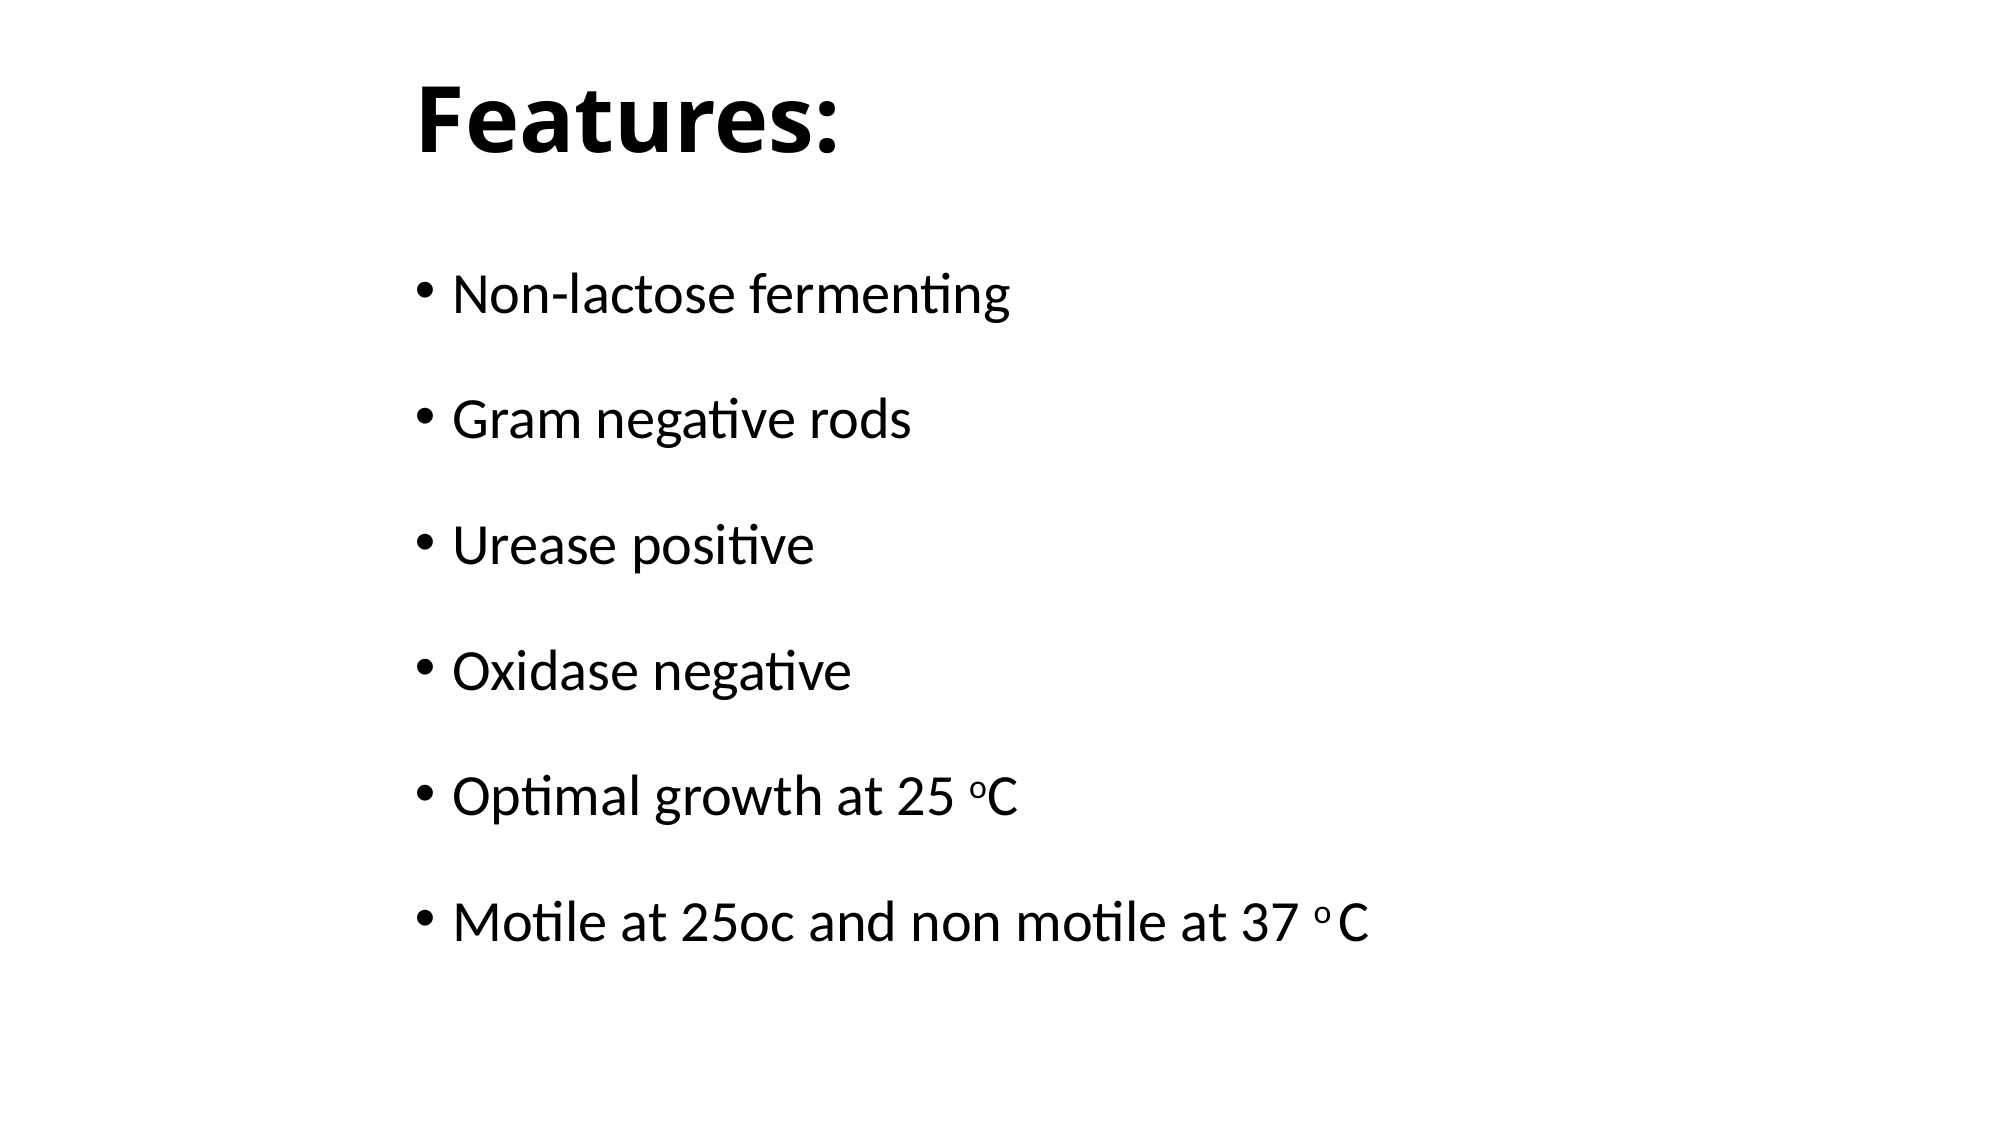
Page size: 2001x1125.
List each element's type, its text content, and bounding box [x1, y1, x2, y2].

title Features: [399, 45, 1675, 200]
list Non-lactose fermenting Gram negative rods Urease positive Oxidase negative Optimal growth at 25 oC Motile at 25oc and non motile at 37 o C [399, 212, 1675, 1005]
